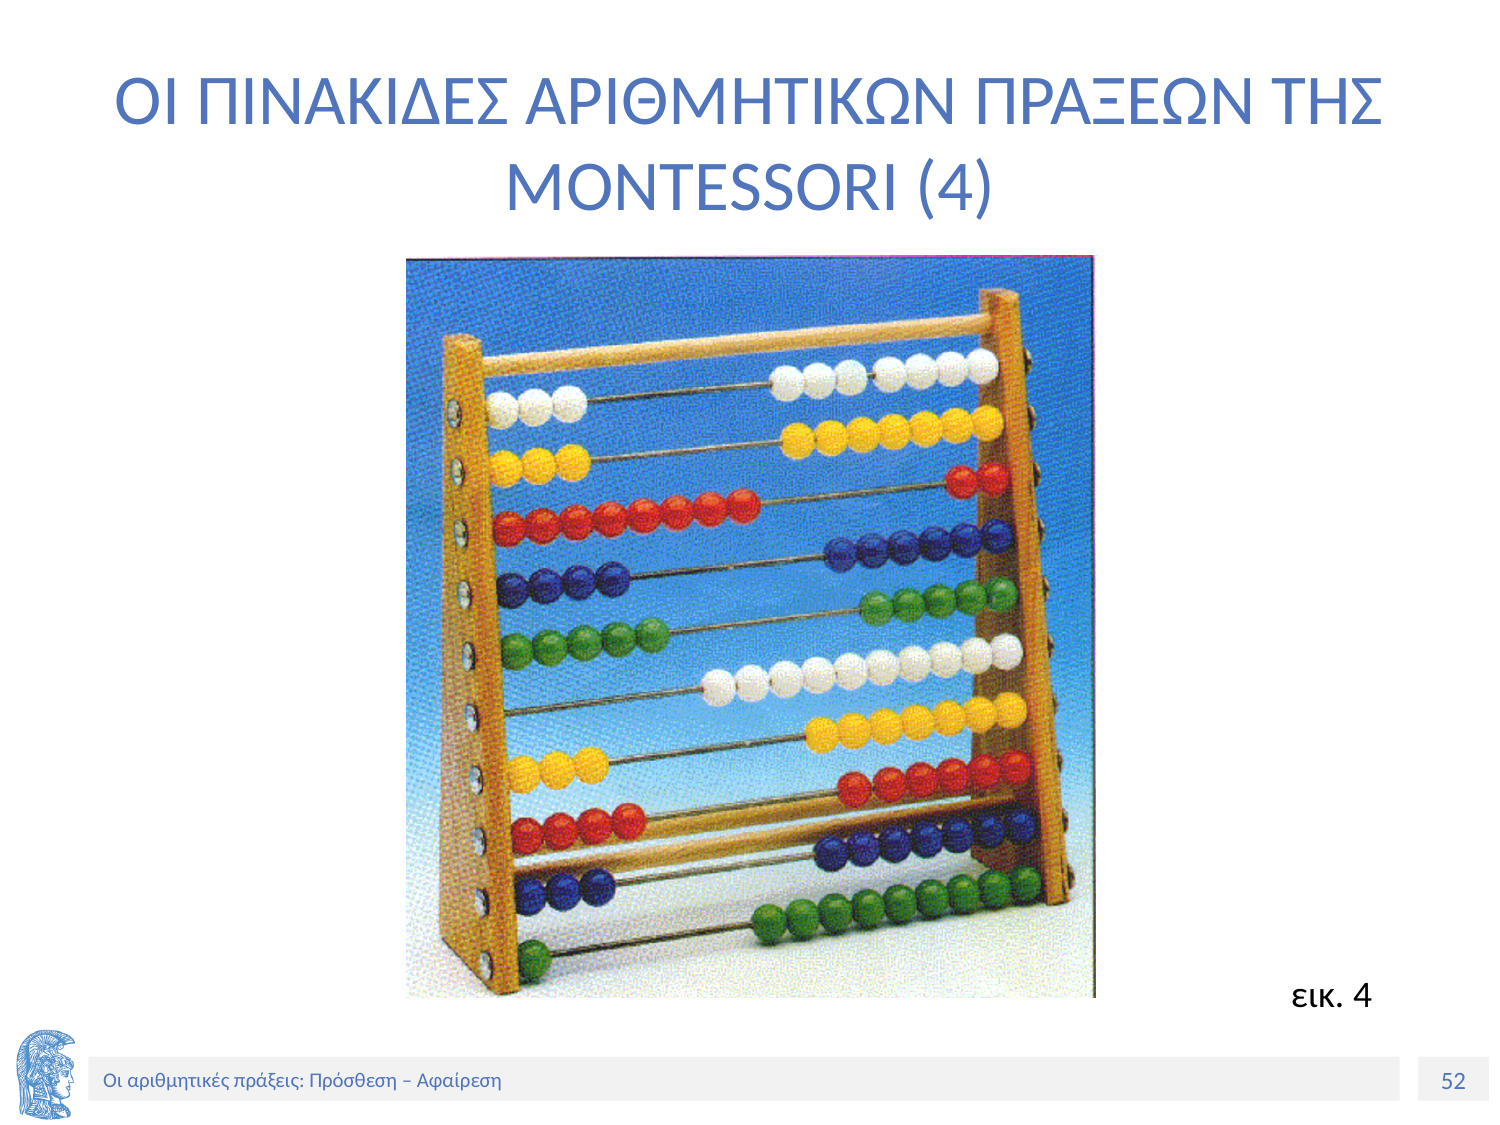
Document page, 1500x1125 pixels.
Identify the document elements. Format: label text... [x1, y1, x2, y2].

text_box εικ. 4 [1276, 962, 1387, 1023]
title ΟΙ ΠΙΝΑΚΙΔΕΣ ΑΡΙΘΜΗΤΙΚΩΝ ΠΡΑΞΕΩΝ ΤΗΣ ΜΟΝΤΕSSORI (4) [75, 45, 1425, 233]
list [406, 255, 1096, 999]
picture [9, 1026, 81, 1120]
